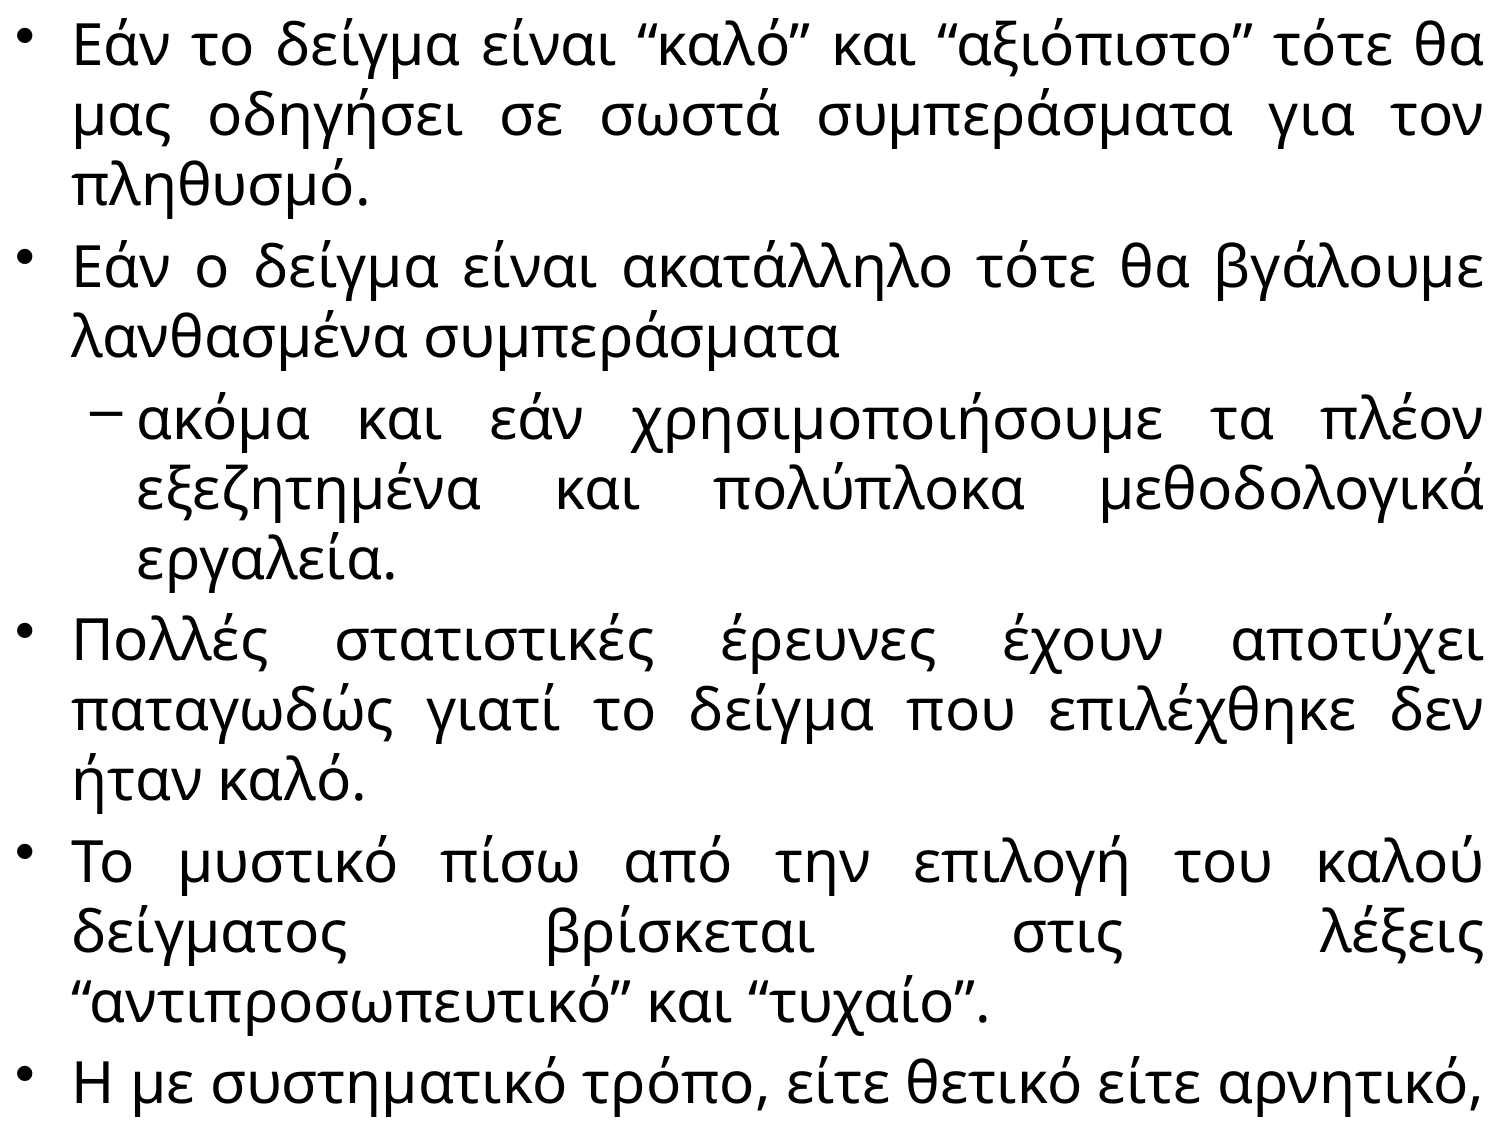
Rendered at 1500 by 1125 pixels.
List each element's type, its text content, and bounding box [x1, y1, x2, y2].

list Εάν το δείγμα είναι “καλό” και “αξιόπιστο” τότε θα μας οδηγήσει σε σωστά συμπεράσματα για τον πληθυσμό. Εάν ο δείγμα είναι ακατάλληλο τότε θα βγάλουμε λανθασμένα συμπεράσματα ακόμα και εάν χρησιμοποιήσουμε τα πλέον εξεζητημένα και πολύπλοκα μεθοδολογικά εργαλεία. Πολλές στατιστικές έρευνες έχουν αποτύχει παταγωδώς γιατί το δείγμα που επιλέχθηκε δεν ήταν καλό. Το μυστικό πίσω από την επιλογή του καλού δείγματος βρίσκεται στις λέξεις “αντιπροσωπευτικό” και “τυχαίο”. Η με συστηματικό τρόπο, είτε θετικό είτε αρνητικό, μονομερής αντιμετώπιση κάποιων ατόμων ή πραγμάτων ονομάζεται μεροληψία. [0, 0, 1500, 1125]
